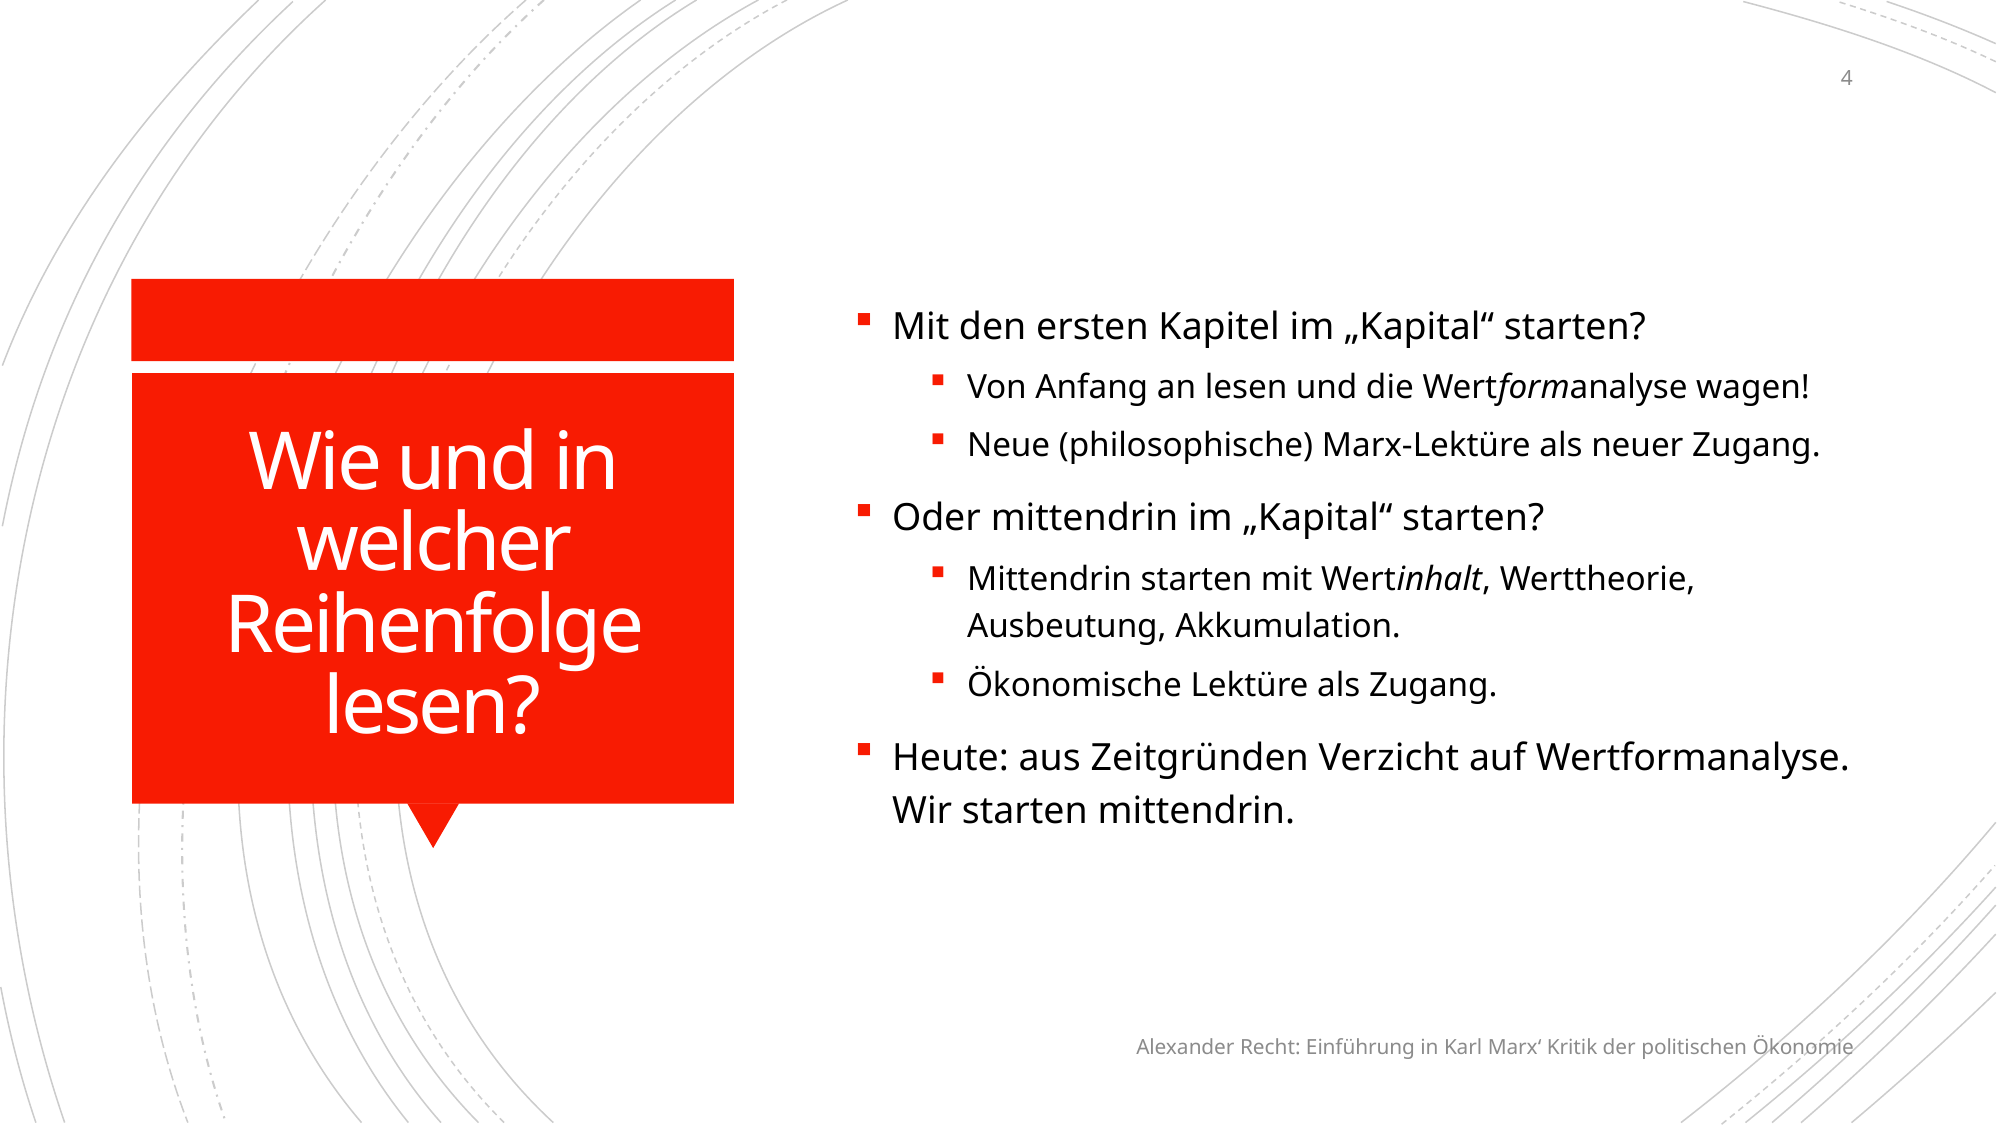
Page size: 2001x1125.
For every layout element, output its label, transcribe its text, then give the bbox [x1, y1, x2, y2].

footer Alexander Recht: Einführung in Karl Marx‘ Kritik der politischen Ökonomie [131, 1021, 1869, 1074]
slide_number 4 [1717, 52, 1868, 105]
title Wie und in welcher Reihenfolge lesen? [145, 385, 720, 789]
list Mit den ersten Kapitel im „Kapital“ starten? Von Anfang an lesen und die Wertformanalyse wagen! Neue (philosophische) Marx-Lektüre als neuer Zugang. Oder mittendrin im „Kapital“ starten? Mittendrin starten mit Wertinhalt, Werttheorie, Ausbeutung, Akkumulation. Ökonomische Lektüre als Zugang. Heute: aus Zeitgründen Verzicht auf Wertformanalyse. Wir starten mittendrin. [839, 131, 1871, 993]
